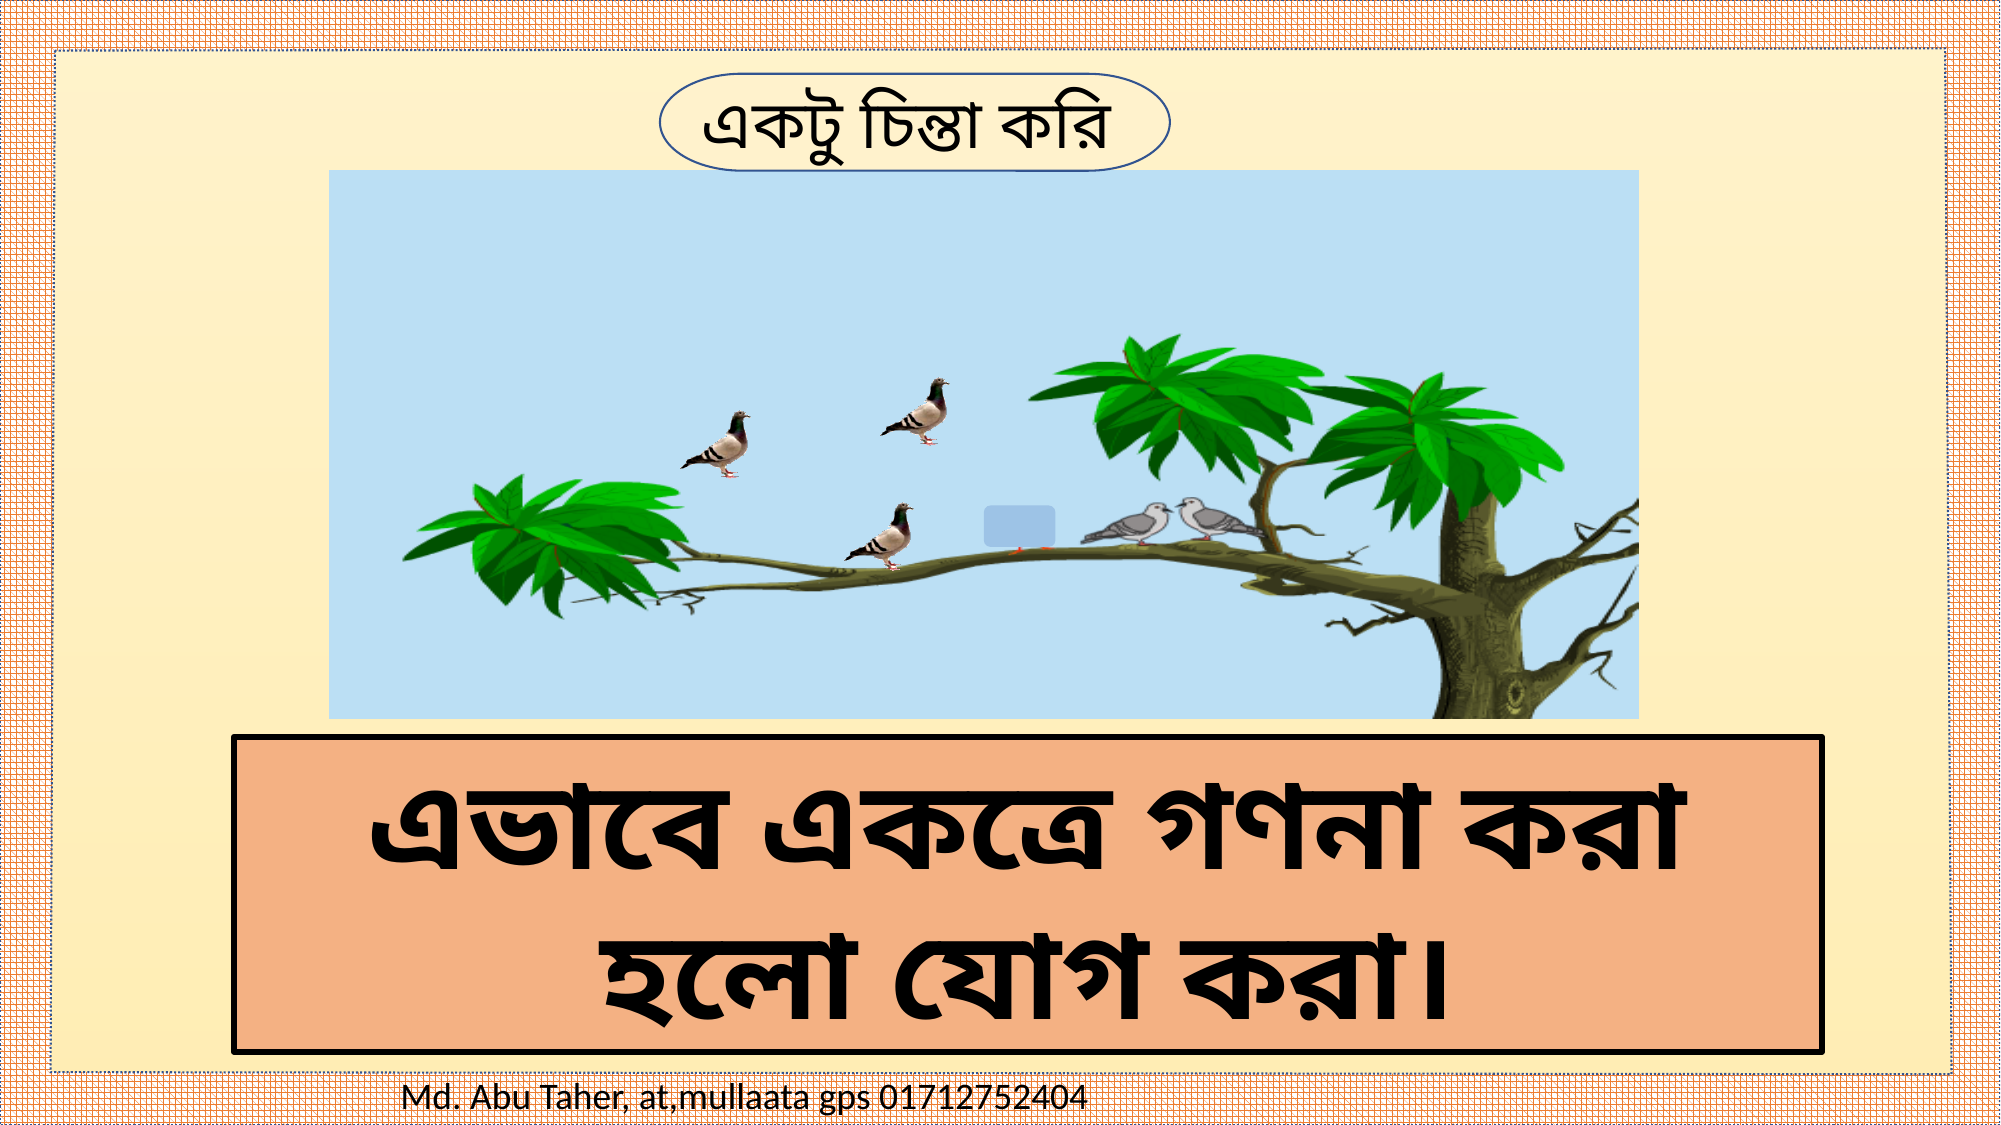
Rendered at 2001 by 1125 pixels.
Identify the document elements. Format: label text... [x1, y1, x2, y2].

picture [679, 408, 752, 481]
picture [843, 500, 915, 573]
picture [879, 375, 951, 448]
text_box একটু চিন্তা করি [658, 72, 1171, 170]
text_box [329, 170, 1639, 719]
text_box এভাবে একত্রে গণনা করা হলো যোগ করা। [233, 737, 1822, 1052]
